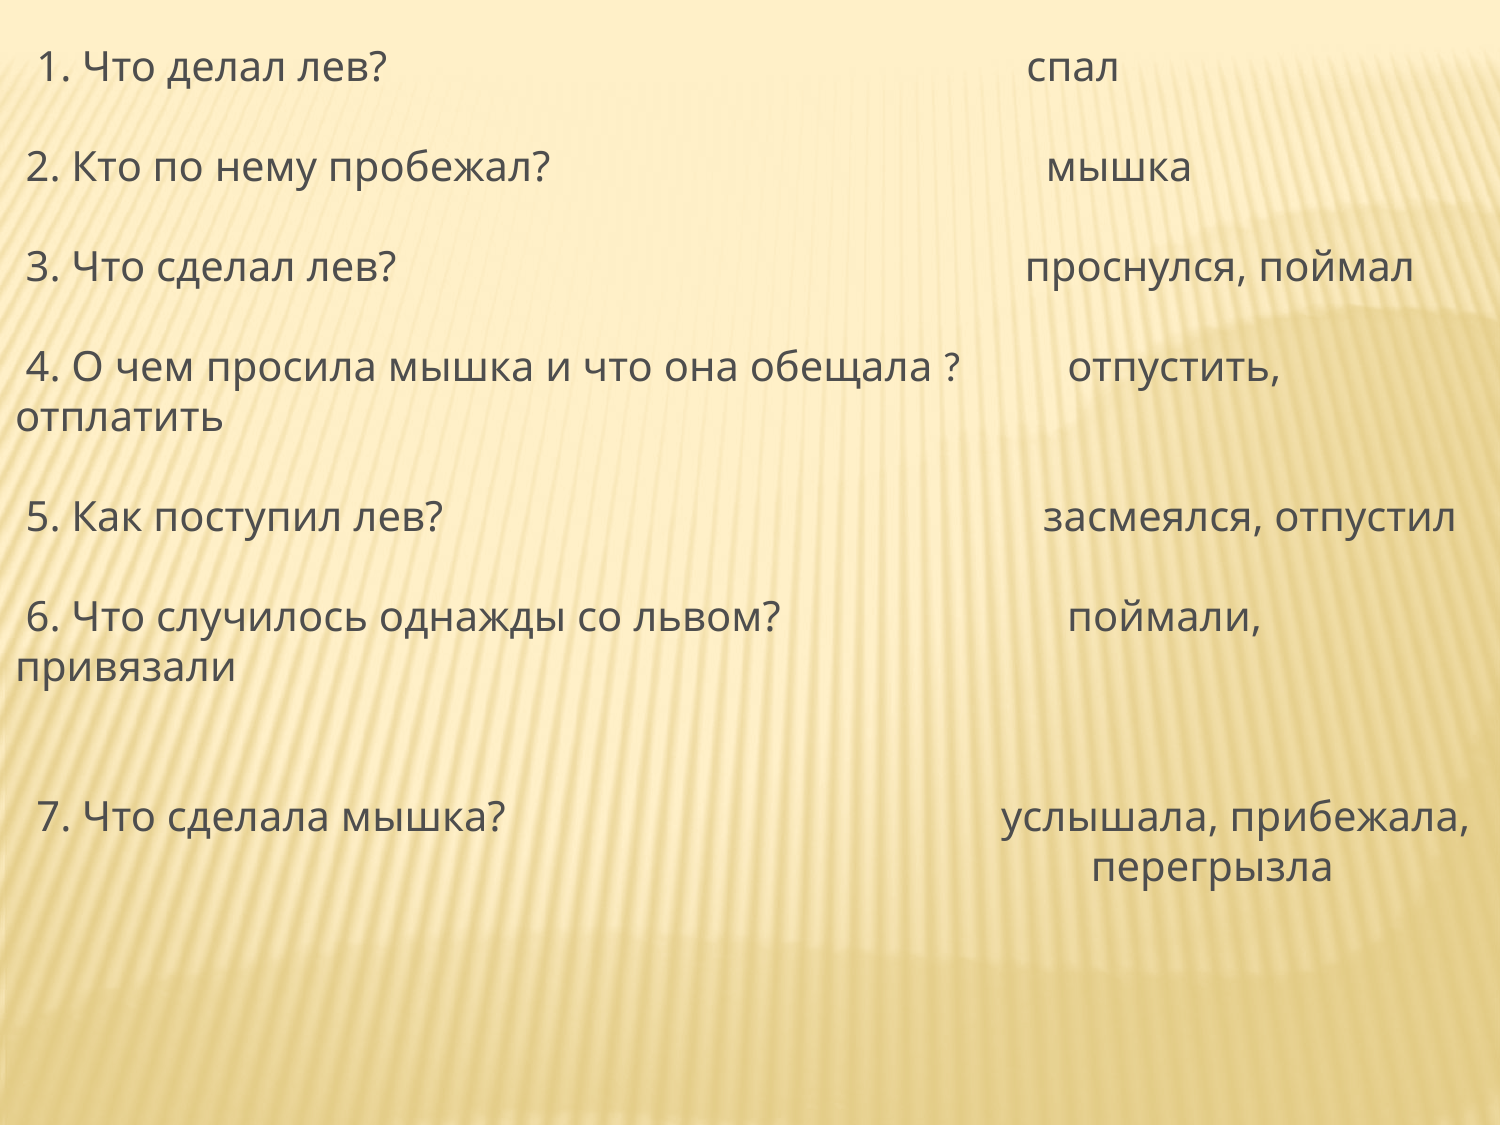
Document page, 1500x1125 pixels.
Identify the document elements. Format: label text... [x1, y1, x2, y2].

text_box 1. Что делал лев? спал 2. Кто по нему пробежал? мышка 3. Что сделал лев? проснулся, поймал 4. О чем просила мышка и что она обещала ? отпустить, отплатить 5. Как поступил лев? засмеялся, отпустил 6. Что случилось однажды со львом? поймали, привязали 7. Что сделала мышка? услышала, прибежала, перегрызла [0, 31, 1500, 948]
